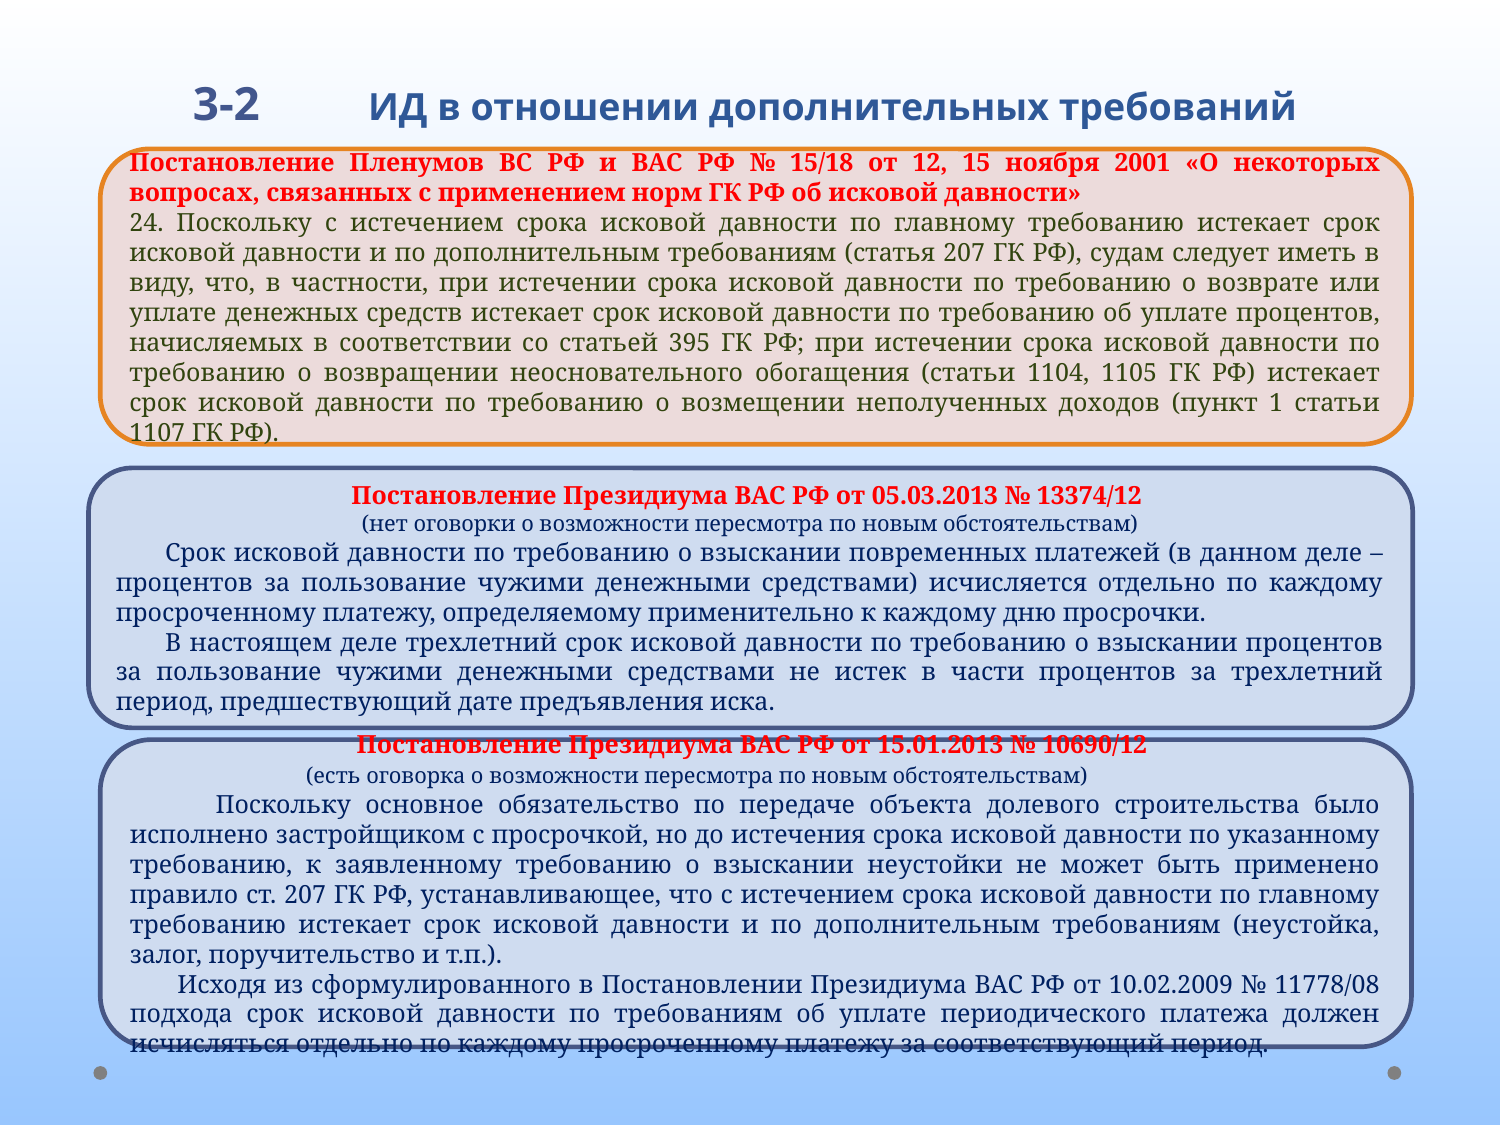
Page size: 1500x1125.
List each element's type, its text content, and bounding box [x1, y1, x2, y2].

text_box Постановление Президиума ВАС РФ от 15.01.2013 № 10690/12 (есть оговорка о возможности пересмотра по новым обстоятельствам) Поскольку основное обязательство по передаче объекта долевого строительства было исполнено застройщиком с просрочкой, но до истечения срока исковой давности по указанному требованию, к заявленному требованию о взыскании неустойки не может быть применено правило ст. 207 ГК РФ, устанавливающее, что с истечением срока исковой давности по главному требованию истекает срок исковой давности и по дополнительным требованиям (неустойка, залог, поручительство и т.п.). Исходя из сформулированного в Постановлении Президиума ВАС РФ от 10.02.2009 № 11778/08 подхода срок исковой давности по требованиям об уплате периодического платежа должен исчисляться отдельно по каждому просроченному платежу за соответствующий период. [97, 737, 1414, 1050]
title 3-2 ИД в отношении дополнительных требований [75, 45, 1425, 138]
text_box Постановление Пленумов ВС РФ и ВАС РФ № 15/18 от 12, 15 ноября 2001 «О некоторых вопросах, связанных с применением норм ГК РФ об исковой давности» 24. Поскольку с истечением срока исковой давности по главному требованию истекает срок исковой давности и по дополнительным требованиям (статья 207 ГК РФ), судам следует иметь в виду, что, в частности, при истечении срока исковой давности по требованию о возврате или уплате денежных средств истекает срок исковой давности по требованию об уплате процентов, начисляемых в соответствии со статьей 395 ГК РФ; при истечении срока исковой давности по требованию о возвращении неосновательного обогащения (статьи 1104, 1105 ГК РФ) истекает срок исковой давности по требованию о возмещении неполученных доходов (пункт 1 статьи 1107 ГК РФ). [97, 146, 1414, 447]
text_box Постановление Президиума ВАС РФ от 05.03.2013 № 13374/12 (нет оговорки о возможности пересмотра по новым обстоятельствам) Срок исковой давности по требованию о взыскании повременных платежей (в данном деле – процентов за пользование чужими денежными средствами) исчисляется отдельно по каждому просроченному платежу, определяемому применительно к каждому дню просрочки. В настоящем деле трехлетний срок исковой давности по требованию о взыскании процентов за пользование чужими денежными средствами не истек в части процентов за трехлетний период, предшествующий дате предъявления иска. [86, 465, 1416, 731]
